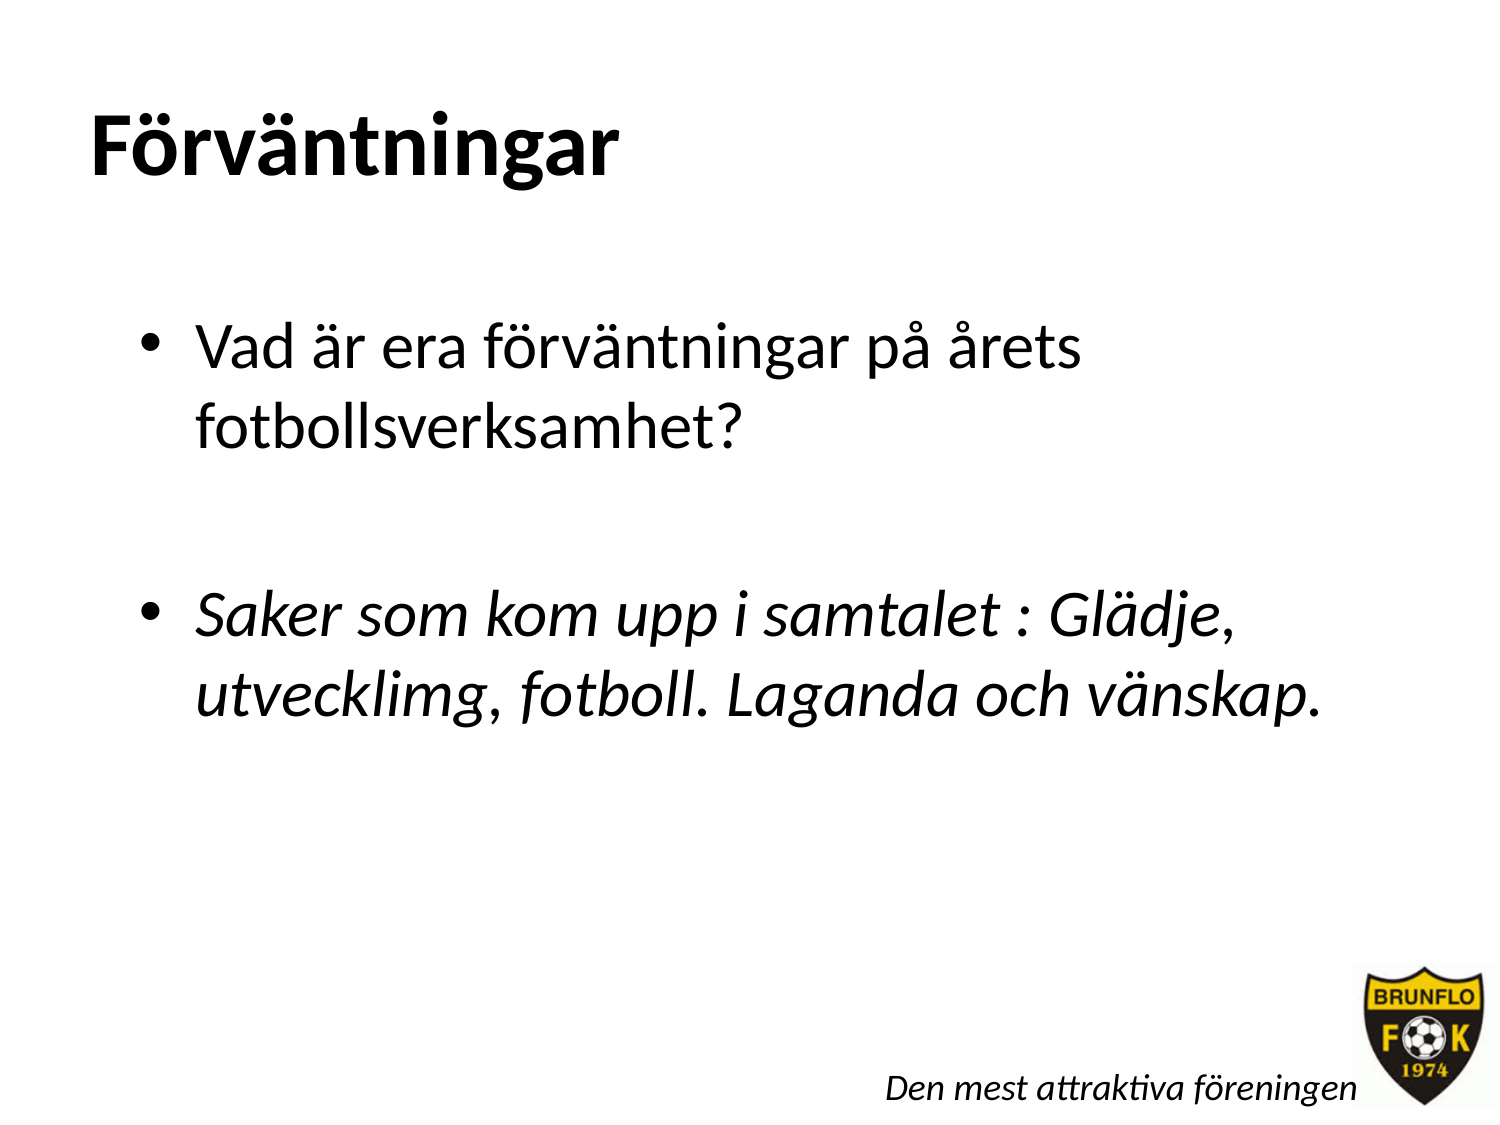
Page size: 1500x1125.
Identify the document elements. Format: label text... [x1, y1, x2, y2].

picture [1351, 963, 1497, 1109]
list Vad är era förväntningar på årets fotbollsverksamhet? [123, 294, 1400, 562]
text_box Saker som kom upp i samtalet : Glädje, utvecklimg, fotboll. Laganda och vänskap. [123, 562, 1400, 1005]
title Förväntningar [75, 45, 1425, 233]
